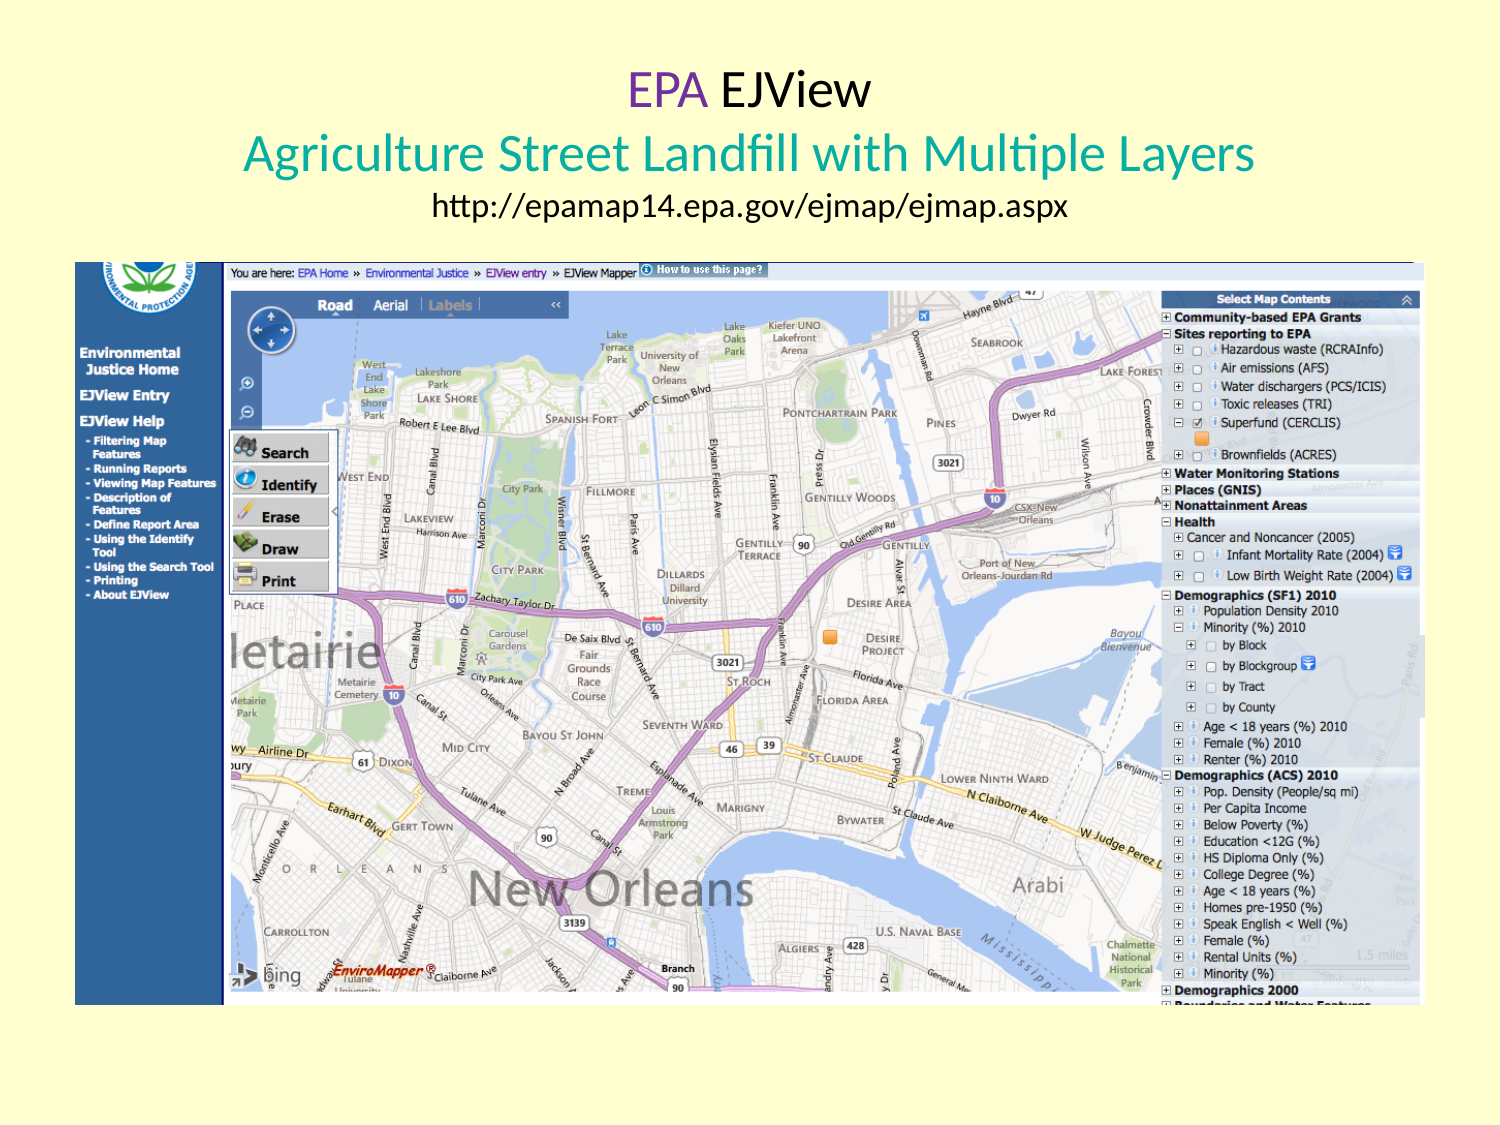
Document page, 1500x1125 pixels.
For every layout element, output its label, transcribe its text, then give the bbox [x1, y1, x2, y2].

title EPA EJView Agriculture Street Landfill with Multiple Layers http://epamap14.epa.gov/ejmap/ejmap.aspx [75, 45, 1425, 233]
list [74, 262, 1426, 1006]
